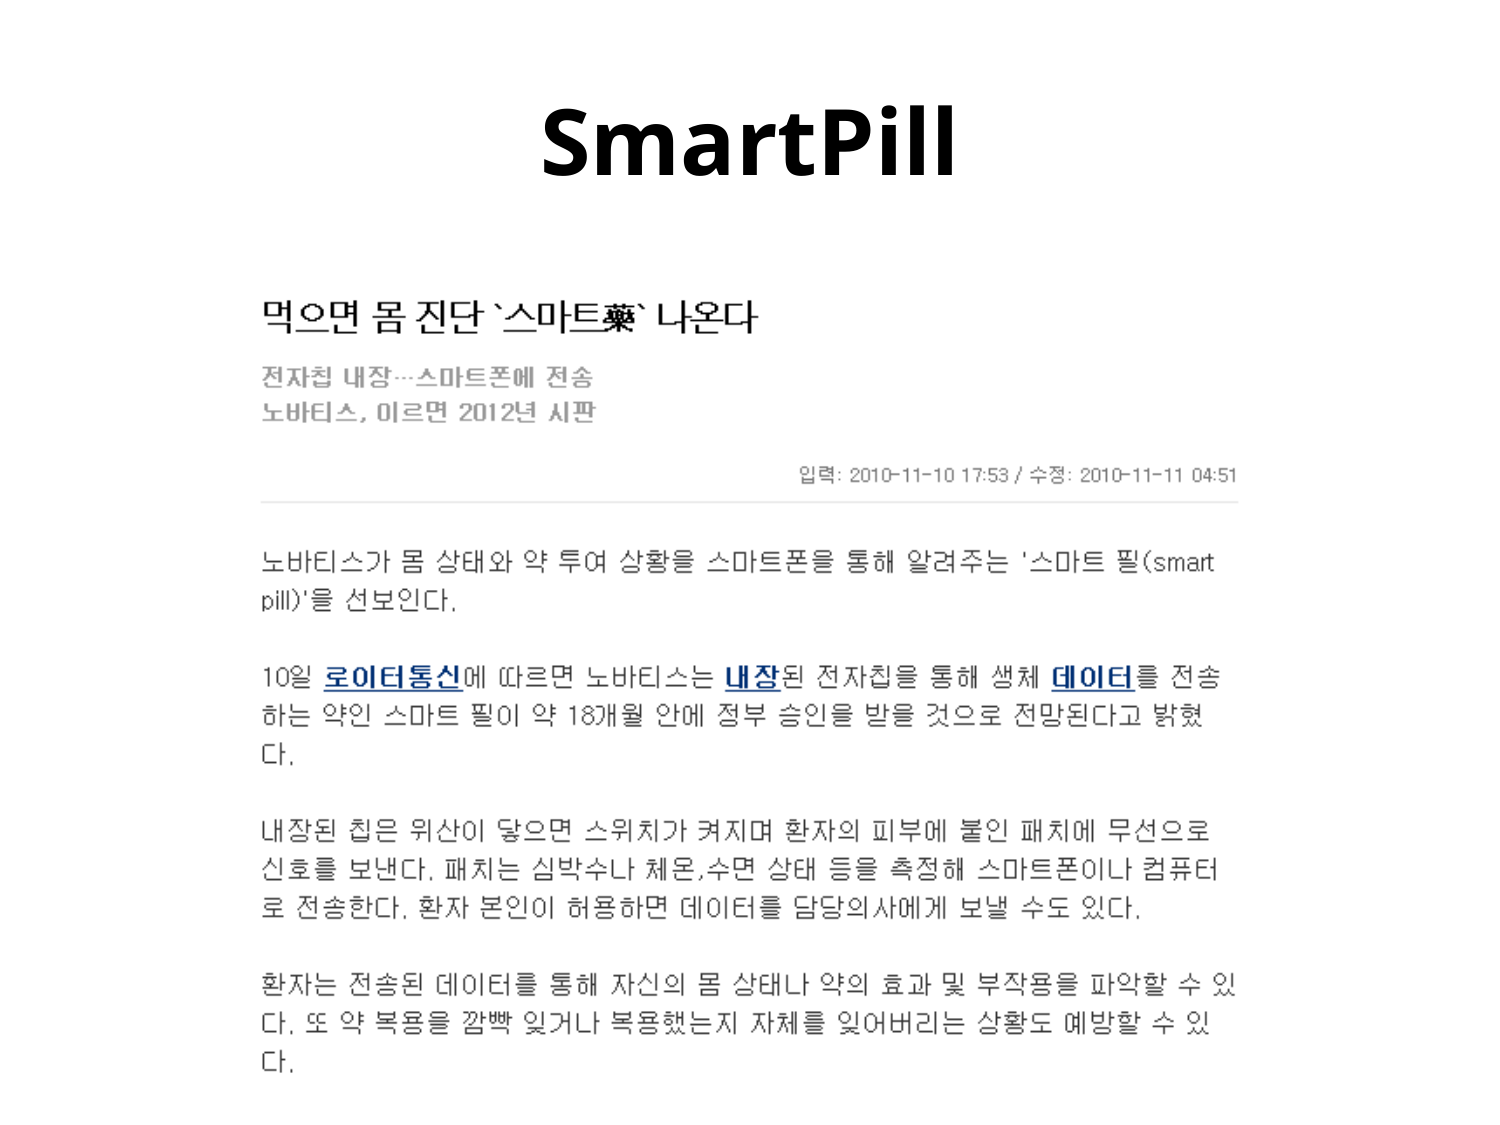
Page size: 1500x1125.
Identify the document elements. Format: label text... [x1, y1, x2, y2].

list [241, 271, 1270, 1081]
title SmartPill [75, 45, 1425, 233]
